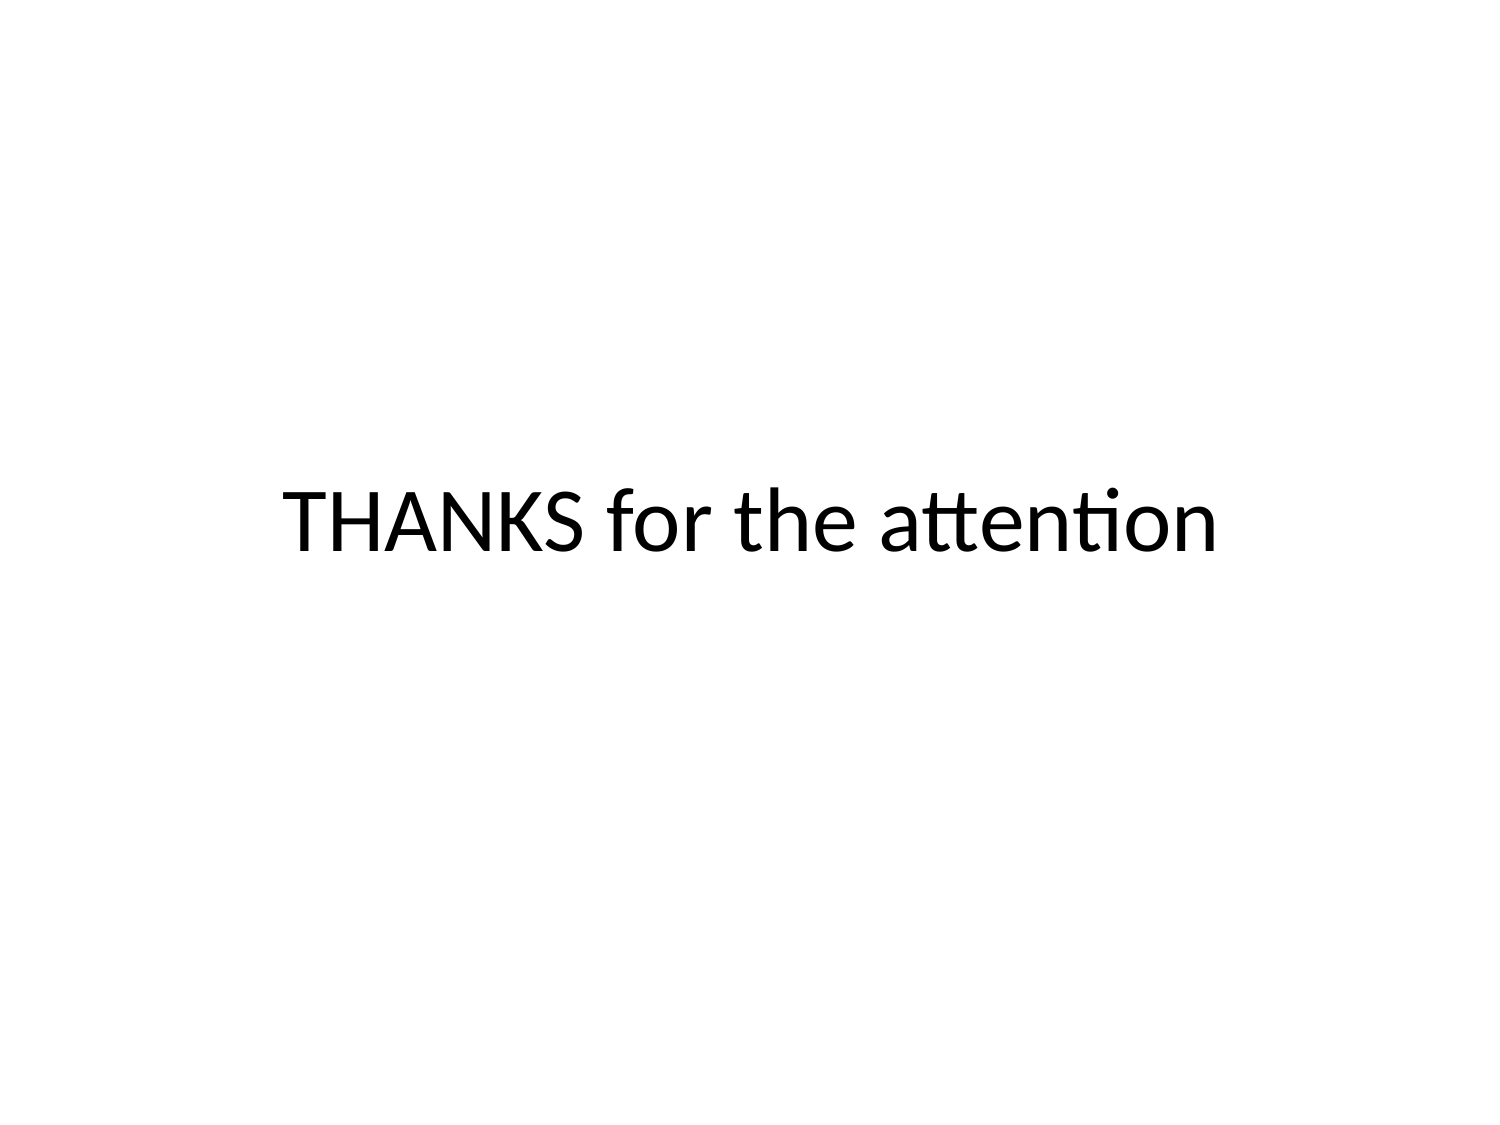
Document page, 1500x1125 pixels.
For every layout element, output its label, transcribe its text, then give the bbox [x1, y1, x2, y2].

title THANKS for the attention [76, 420, 1427, 609]
